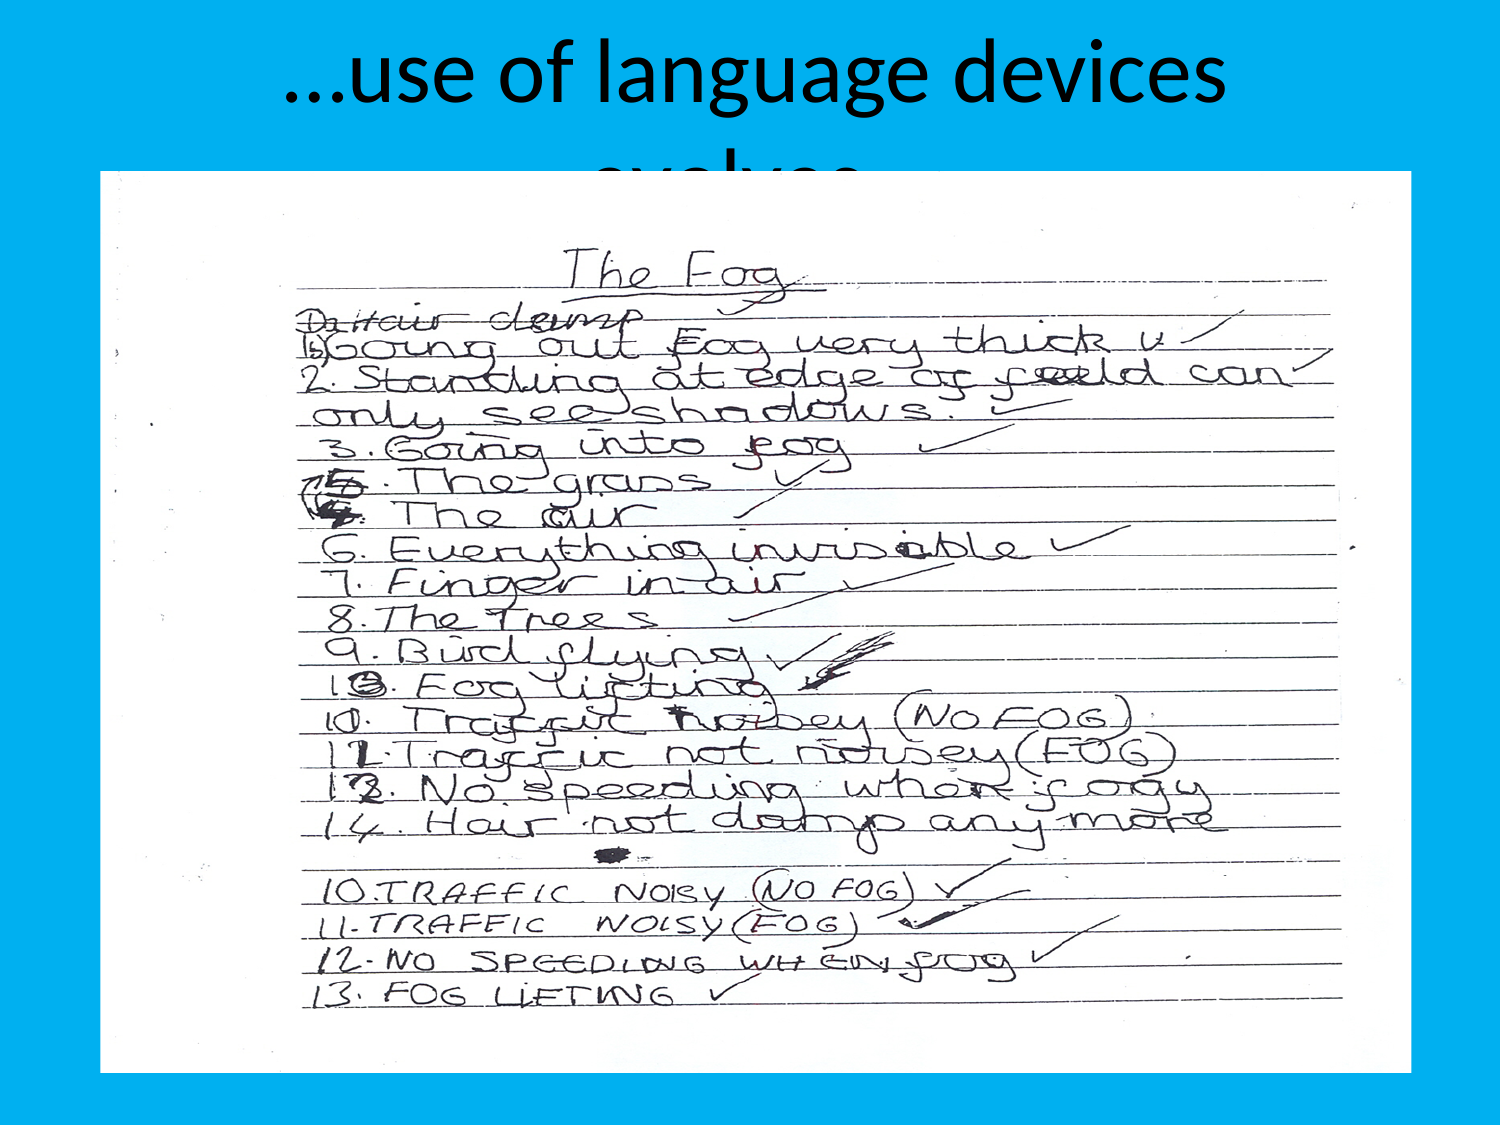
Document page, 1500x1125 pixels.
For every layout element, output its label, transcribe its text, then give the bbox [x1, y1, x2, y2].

title …use of language devices evolves… [88, 45, 1425, 197]
picture [559, 41, 572, 45]
picture [1092, 40, 1101, 45]
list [100, 171, 1412, 1073]
